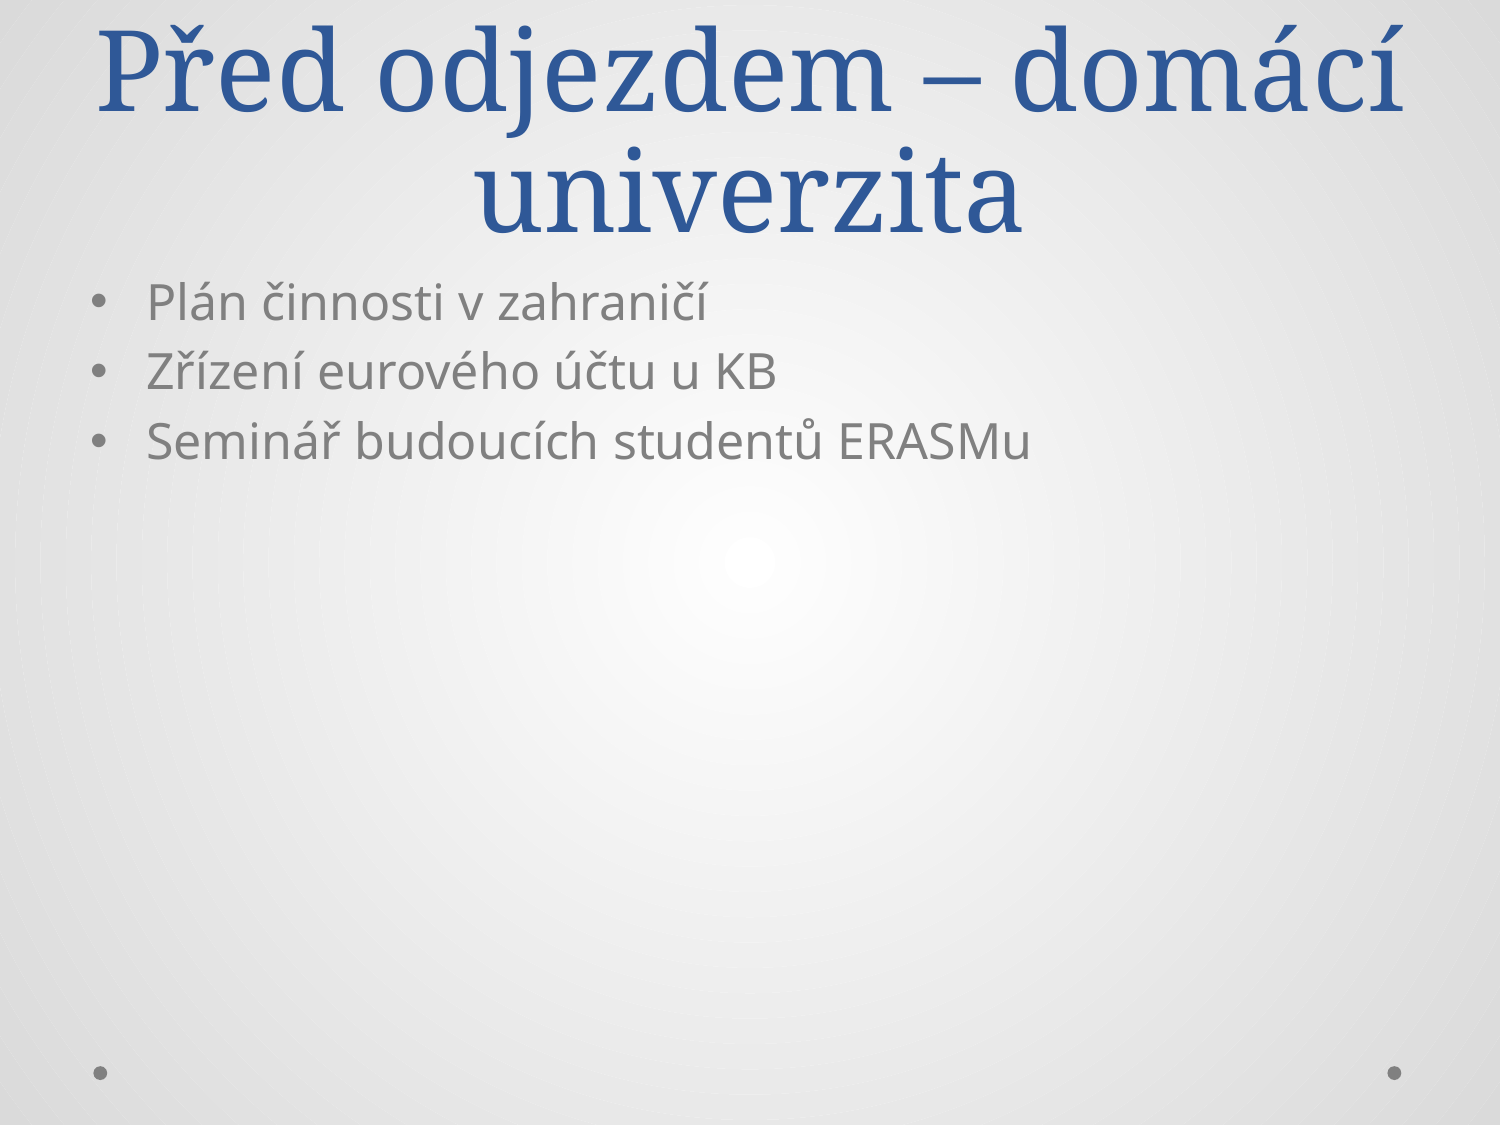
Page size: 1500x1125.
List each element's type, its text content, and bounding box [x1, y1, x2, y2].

list Plán činnosti v zahraničí Zřízení eurového účtu u KB Seminář budoucích studentů ERASMu [75, 262, 1425, 1005]
title Před odjezdem – domácí univerzita [75, 0, 1425, 262]
